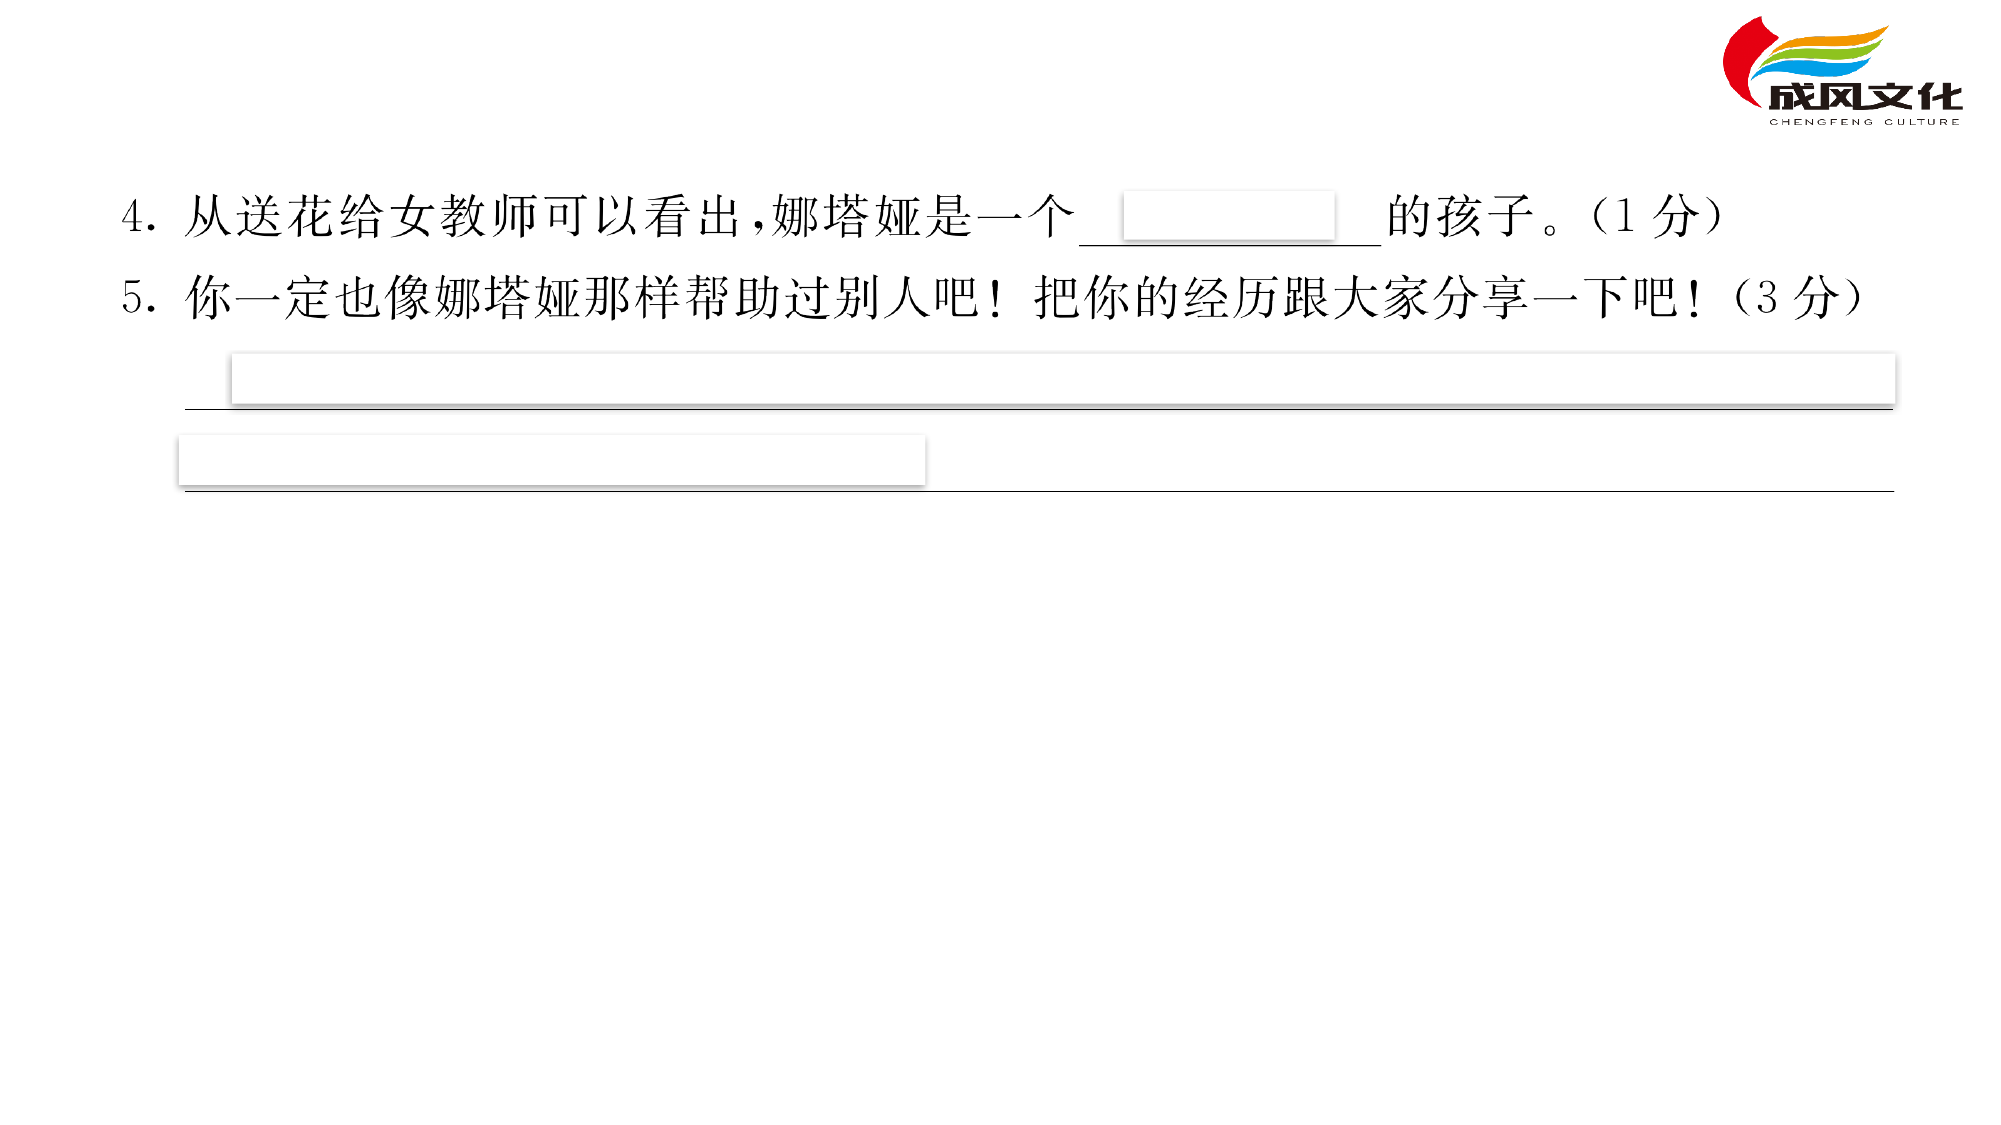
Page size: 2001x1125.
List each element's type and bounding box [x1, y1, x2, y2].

picture [1708, 0, 1986, 136]
picture [117, 176, 2000, 509]
